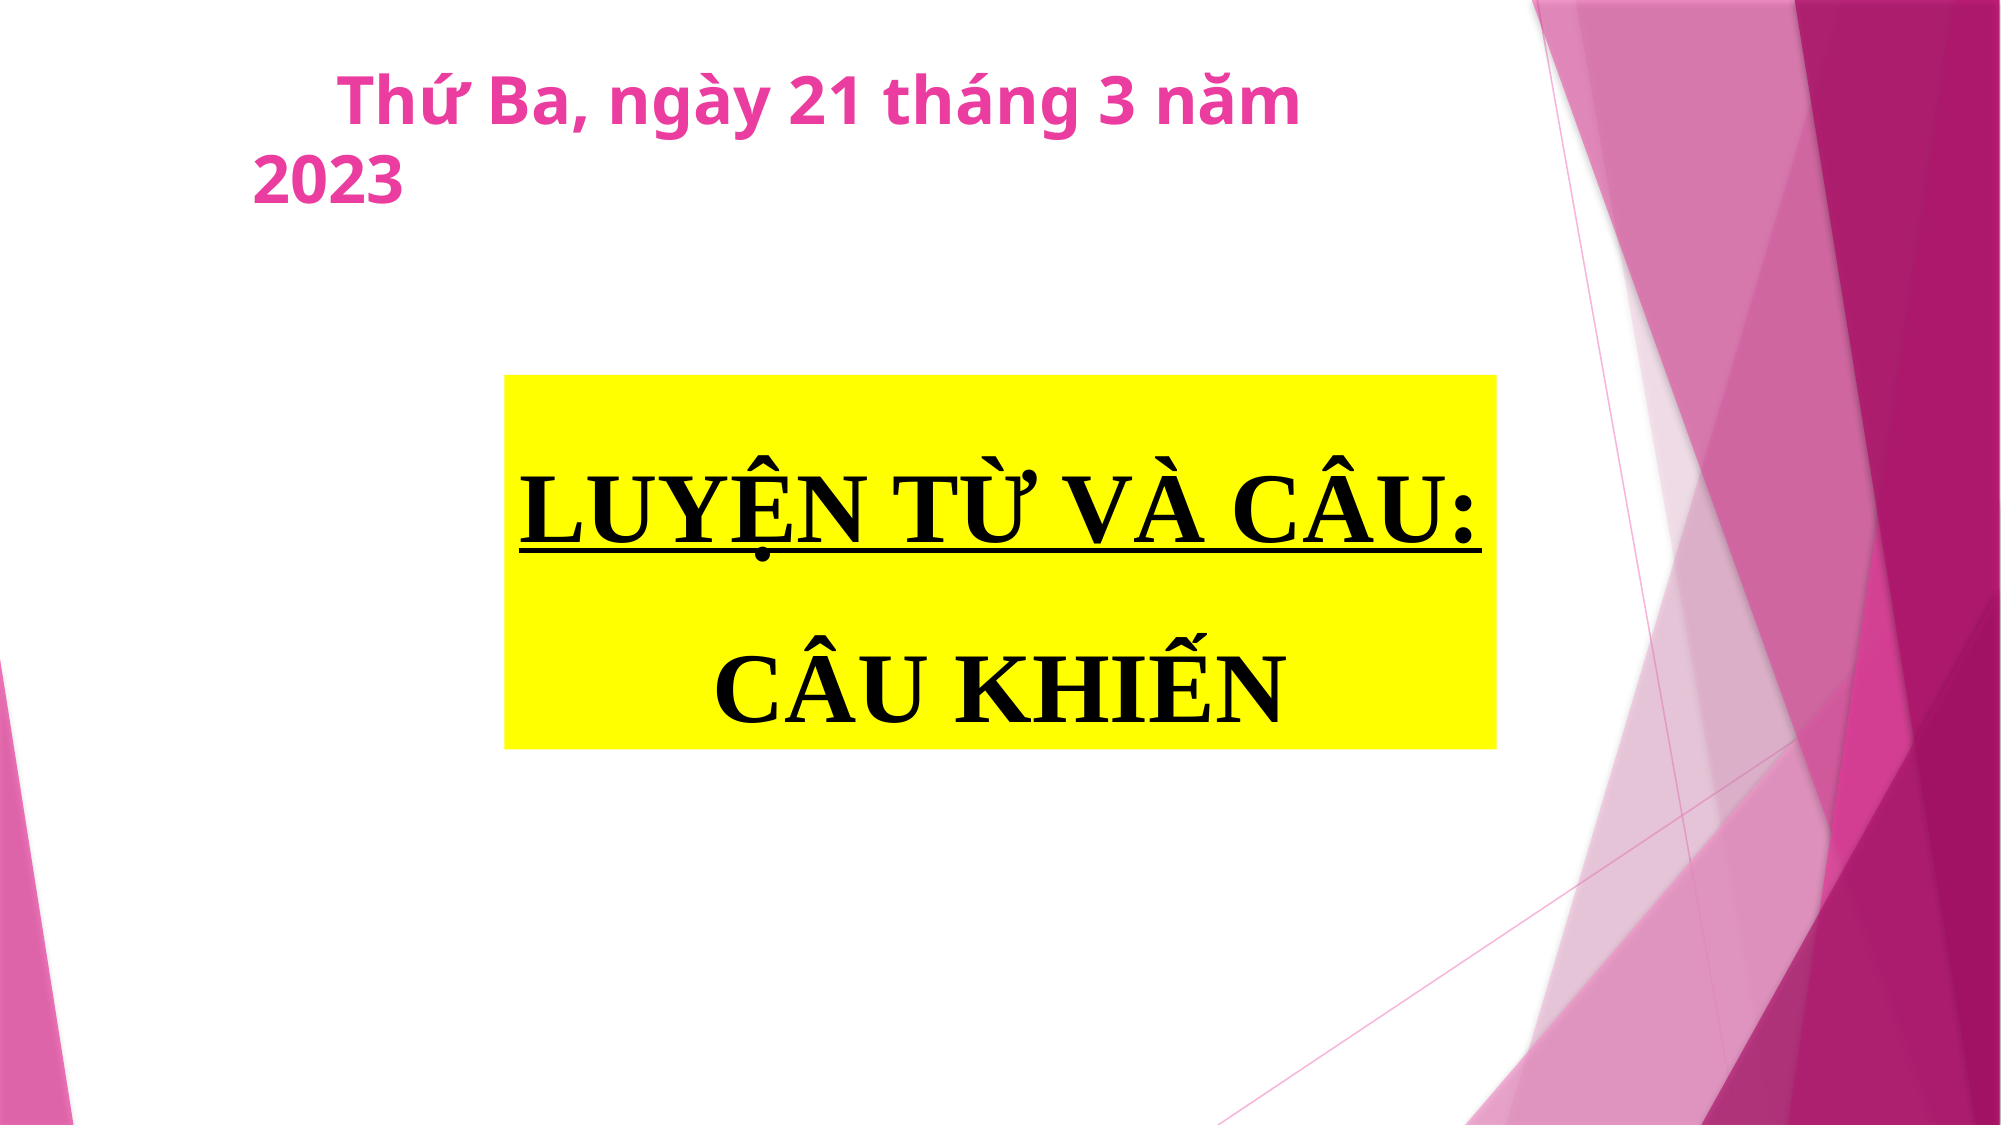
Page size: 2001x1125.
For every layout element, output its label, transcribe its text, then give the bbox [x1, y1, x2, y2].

text_box Thứ Ba, ngày 21 tháng 3 năm 2023 [237, 50, 1470, 241]
text_box LUYỆN TỪ VÀ CÂU: CÂU KHIẾN [504, 374, 1497, 750]
